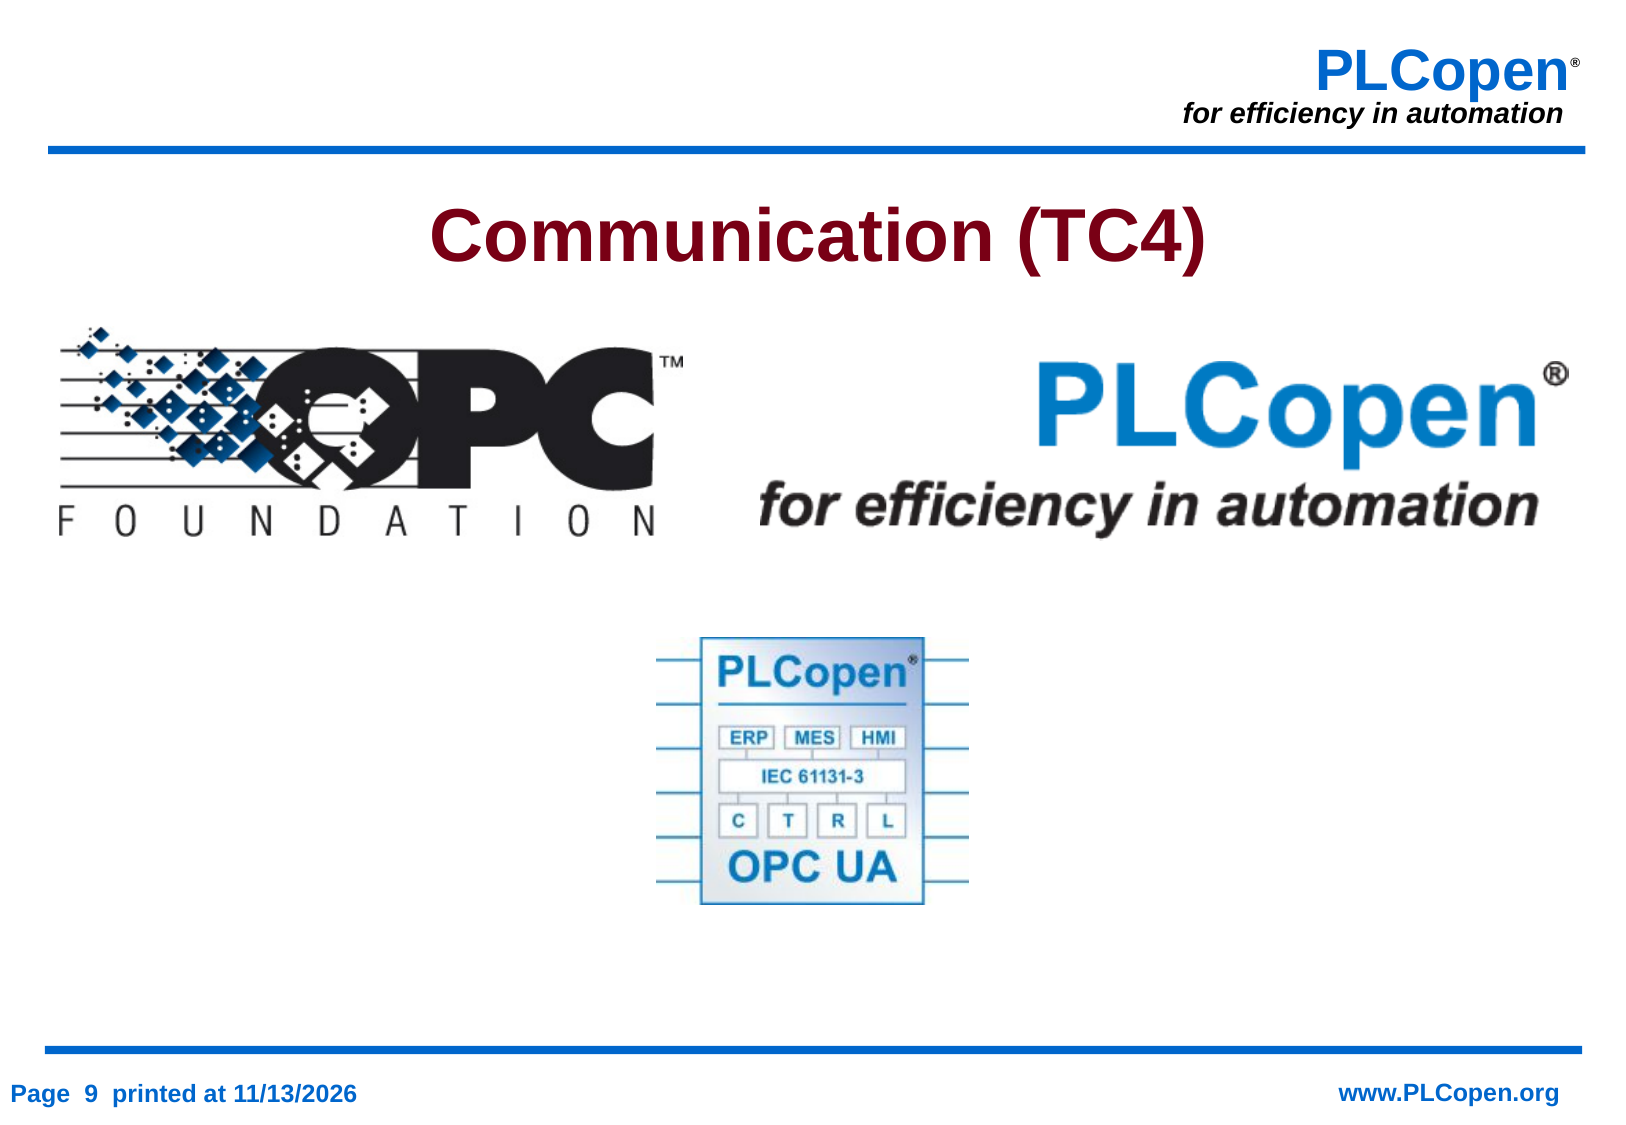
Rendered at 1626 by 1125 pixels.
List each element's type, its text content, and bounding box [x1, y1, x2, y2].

title Communication (TC4) [49, 174, 1588, 301]
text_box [59, 325, 1569, 906]
